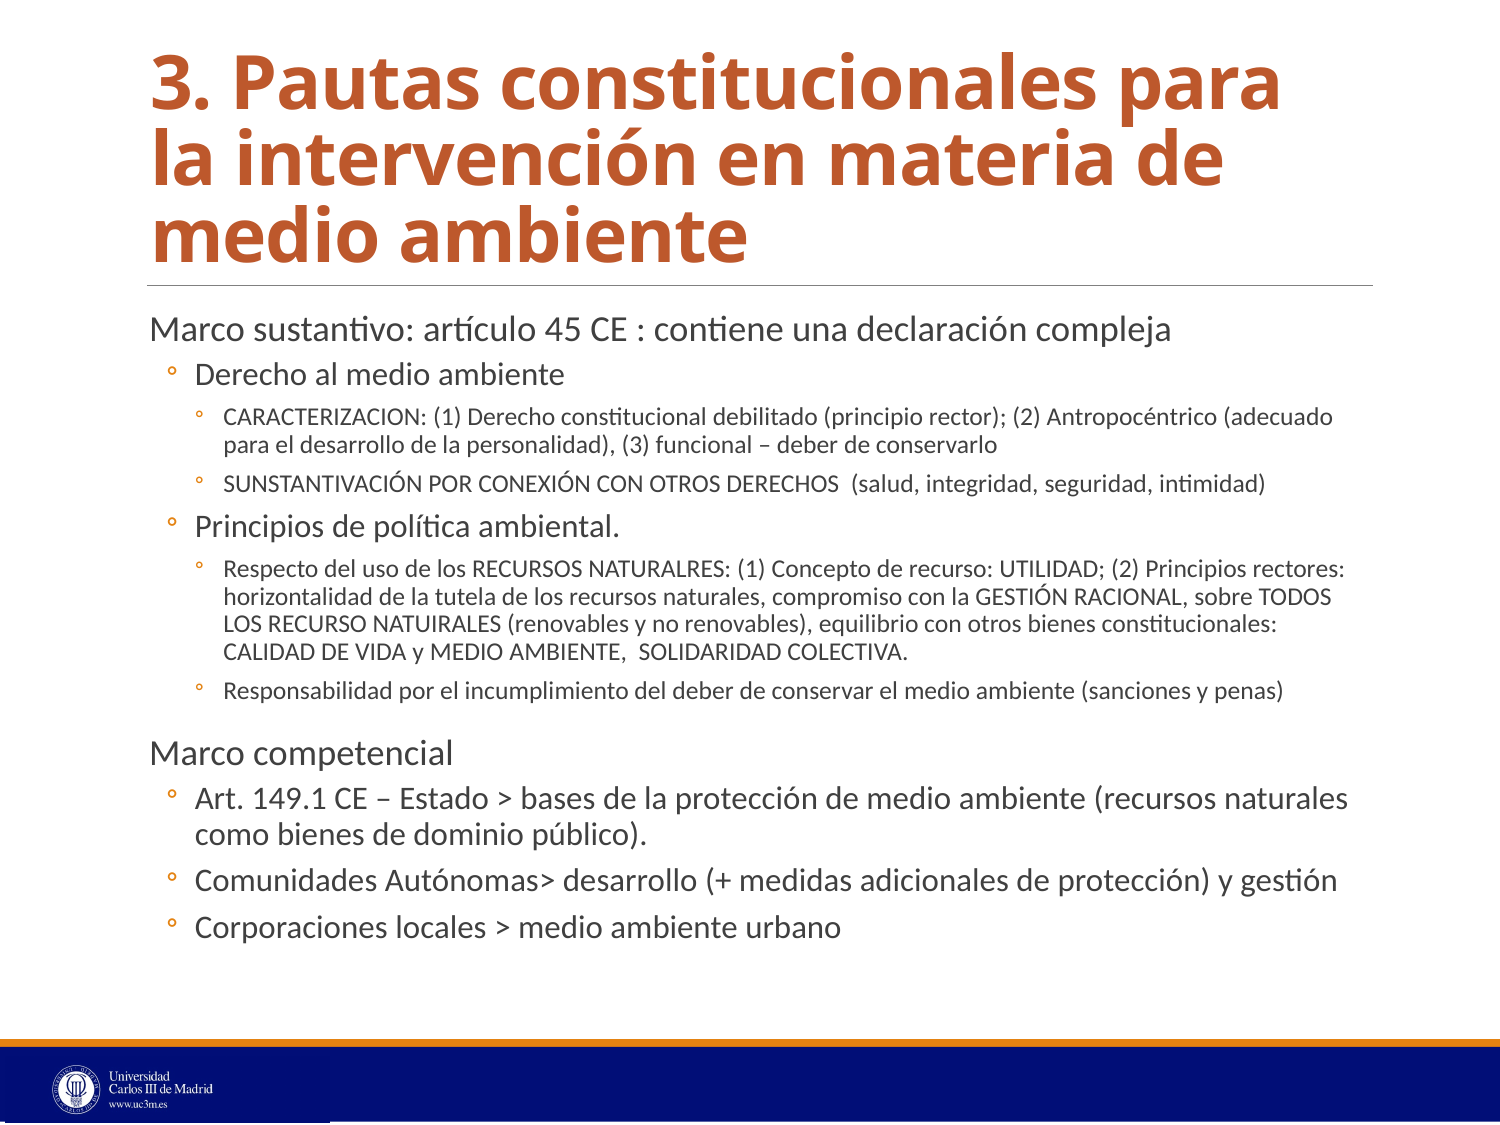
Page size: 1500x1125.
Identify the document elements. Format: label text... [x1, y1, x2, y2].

list Marco sustantivo: artículo 45 CE : contiene una declaración compleja Derecho al medio ambiente CARACTERIZACION: (1) Derecho constitucional debilitado (principio rector); (2) Antropocéntrico (adecuado para el desarrollo de la personalidad), (3) funcional – deber de conservarlo SUNSTANTIVACIÓN POR CONEXIÓN CON OTROS DERECHOS (salud, integridad, seguridad, intimidad) Principios de política ambiental. Respecto del uso de los RECURSOS NATURALRES: (1) Concepto de recurso: UTILIDAD; (2) Principios rectores: horizontalidad de la tutela de los recursos naturales, compromiso con la GESTIÓN RACIONAL, sobre TODOS LOS RECURSO NATUIRALES (renovables y no renovables), equilibrio con otros bienes constitucionales: CALIDAD DE VIDA y MEDIO AMBIENTE, SOLIDARIDAD COLECTIVA. Responsabilidad por el incumplimiento del deber de conservar el medio ambiente (sanciones y penas) Marco competencial Art. 149.1 CE – Estado > bases de la protección de medio ambiente (recursos naturales como bienes de dominio público). Comunidades Autónomas> desarrollo (+ medidas adicionales de protección) y gestión Corporaciones locales > medio ambiente urbano [135, 302, 1373, 963]
picture [5, 1056, 330, 1123]
title 3. Pautas constitucionales para la intervención en materia de medio ambiente [135, 47, 1373, 285]
